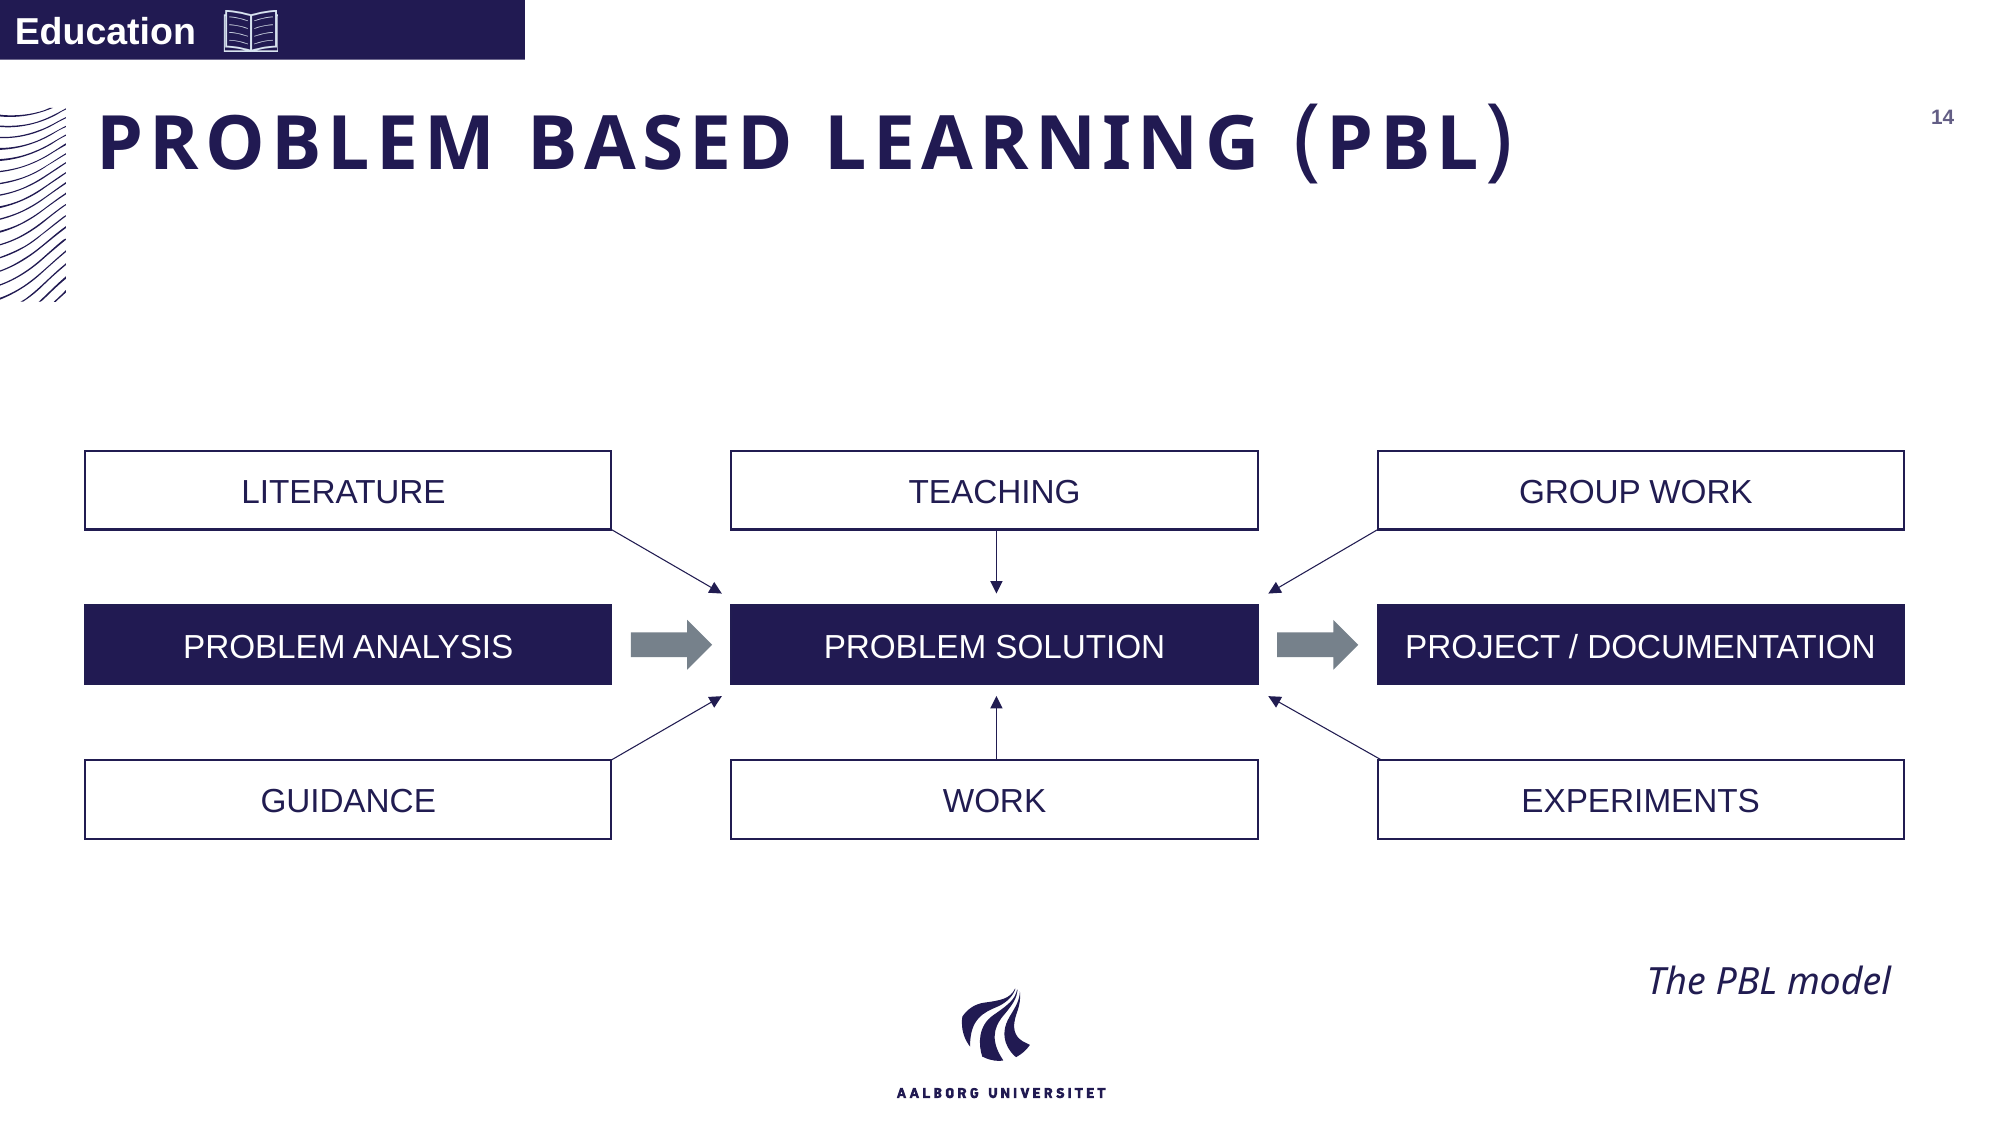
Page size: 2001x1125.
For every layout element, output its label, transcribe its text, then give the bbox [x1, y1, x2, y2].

text_box The PBL model [1520, 858, 1907, 1101]
picture [223, 10, 279, 52]
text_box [85, 450, 1904, 839]
slide_number 14 [1860, 97, 1954, 135]
text_box Education [0, 0, 525, 60]
text_box PROBLEM BASED LEARNING (PBL) [96, 46, 1906, 303]
